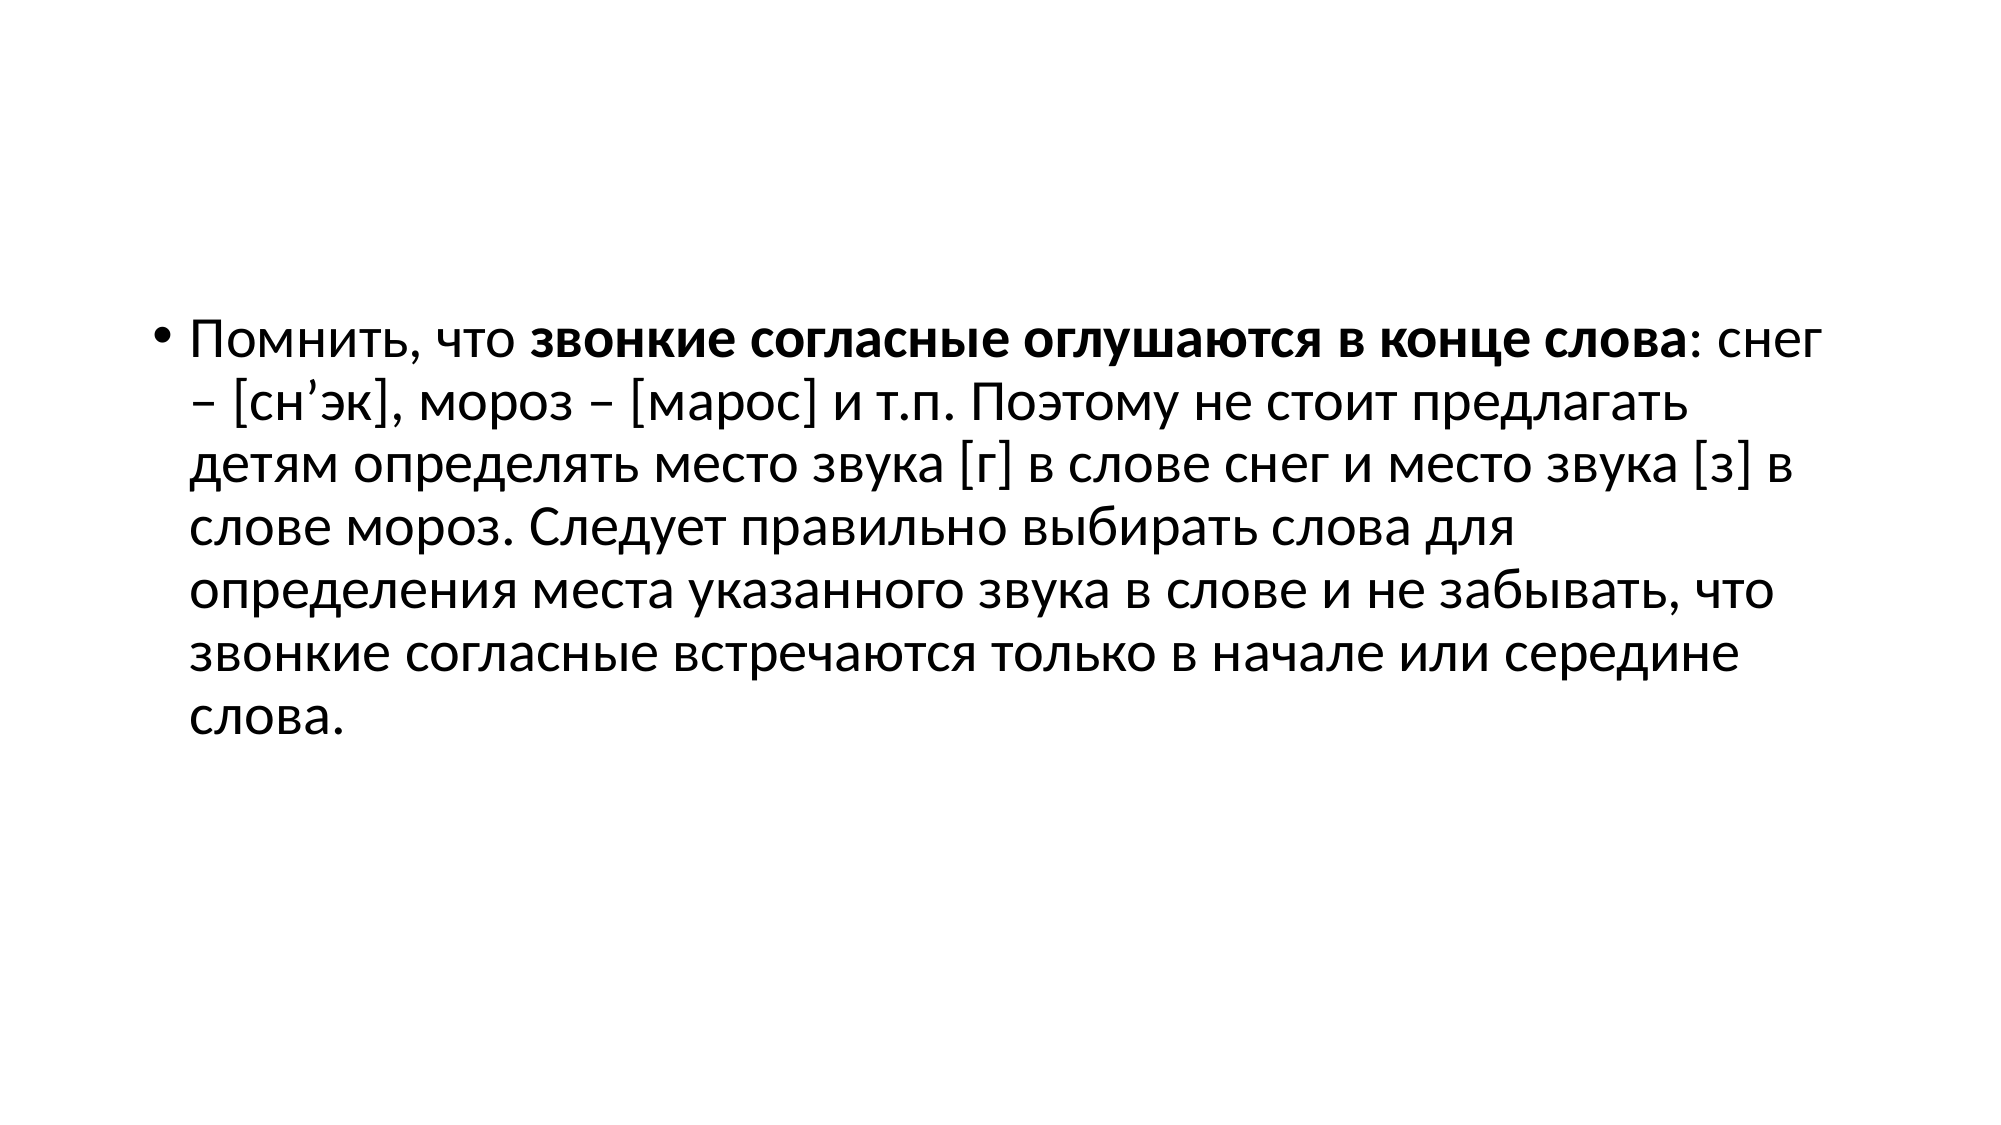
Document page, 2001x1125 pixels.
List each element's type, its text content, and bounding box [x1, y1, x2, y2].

list Помнить, что звонкие согласные оглушаются в конце слова: снег – [cн’эк], мороз – [марос] и т.п. Поэтому не стоит предлагать детям определять место звука [г] в слове снег и место звука [з] в слове мороз. Следует правильно выбирать слова для определения места указанного звука в слове и не забывать, что звонкие согласные встречаются только в начале или середине слова. [137, 299, 1863, 1014]
